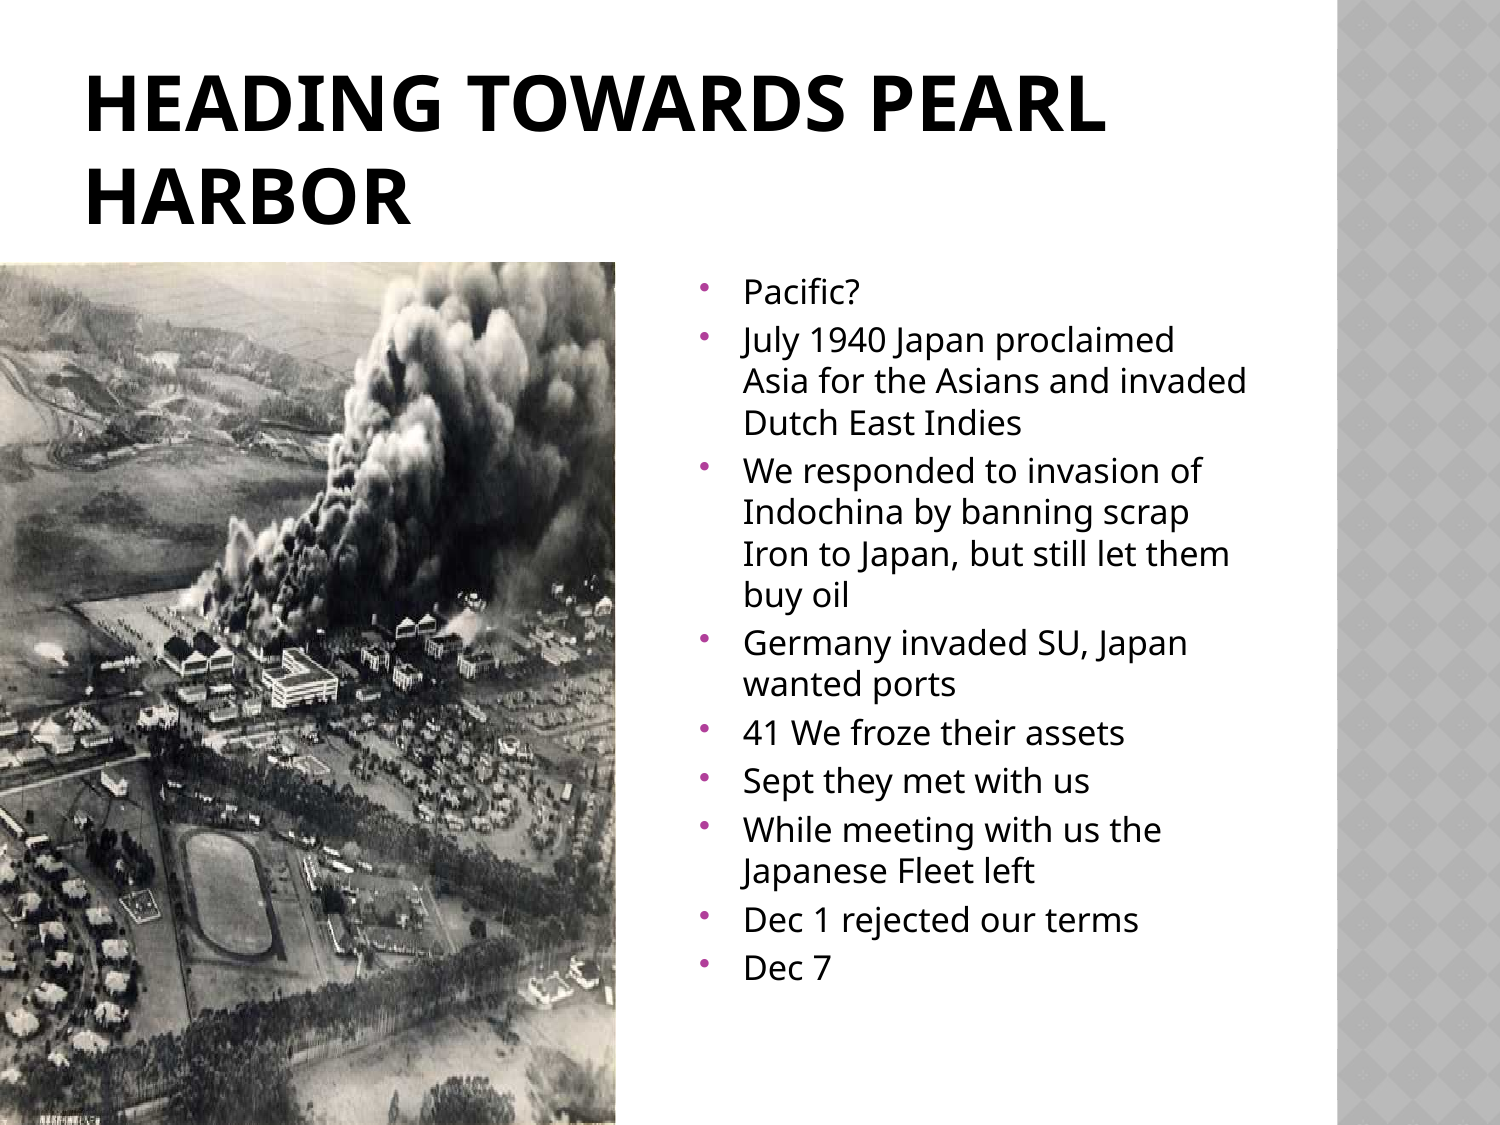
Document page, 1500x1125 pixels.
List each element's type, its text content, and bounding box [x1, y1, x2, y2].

title Heading towards Pearl harbor [75, 52, 1263, 240]
picture [0, 262, 617, 1125]
list Pacific? July 1940 Japan proclaimed Asia for the Asians and invaded Dutch East Indies We responded to invasion of Indochina by banning scrap Iron to Japan, but still let them buy oil Germany invaded SU, Japan wanted ports 41 We froze their assets Sept they met with us While meeting with us the Japanese Fleet left Dec 1 rejected our terms Dec 7 [685, 262, 1264, 1006]
